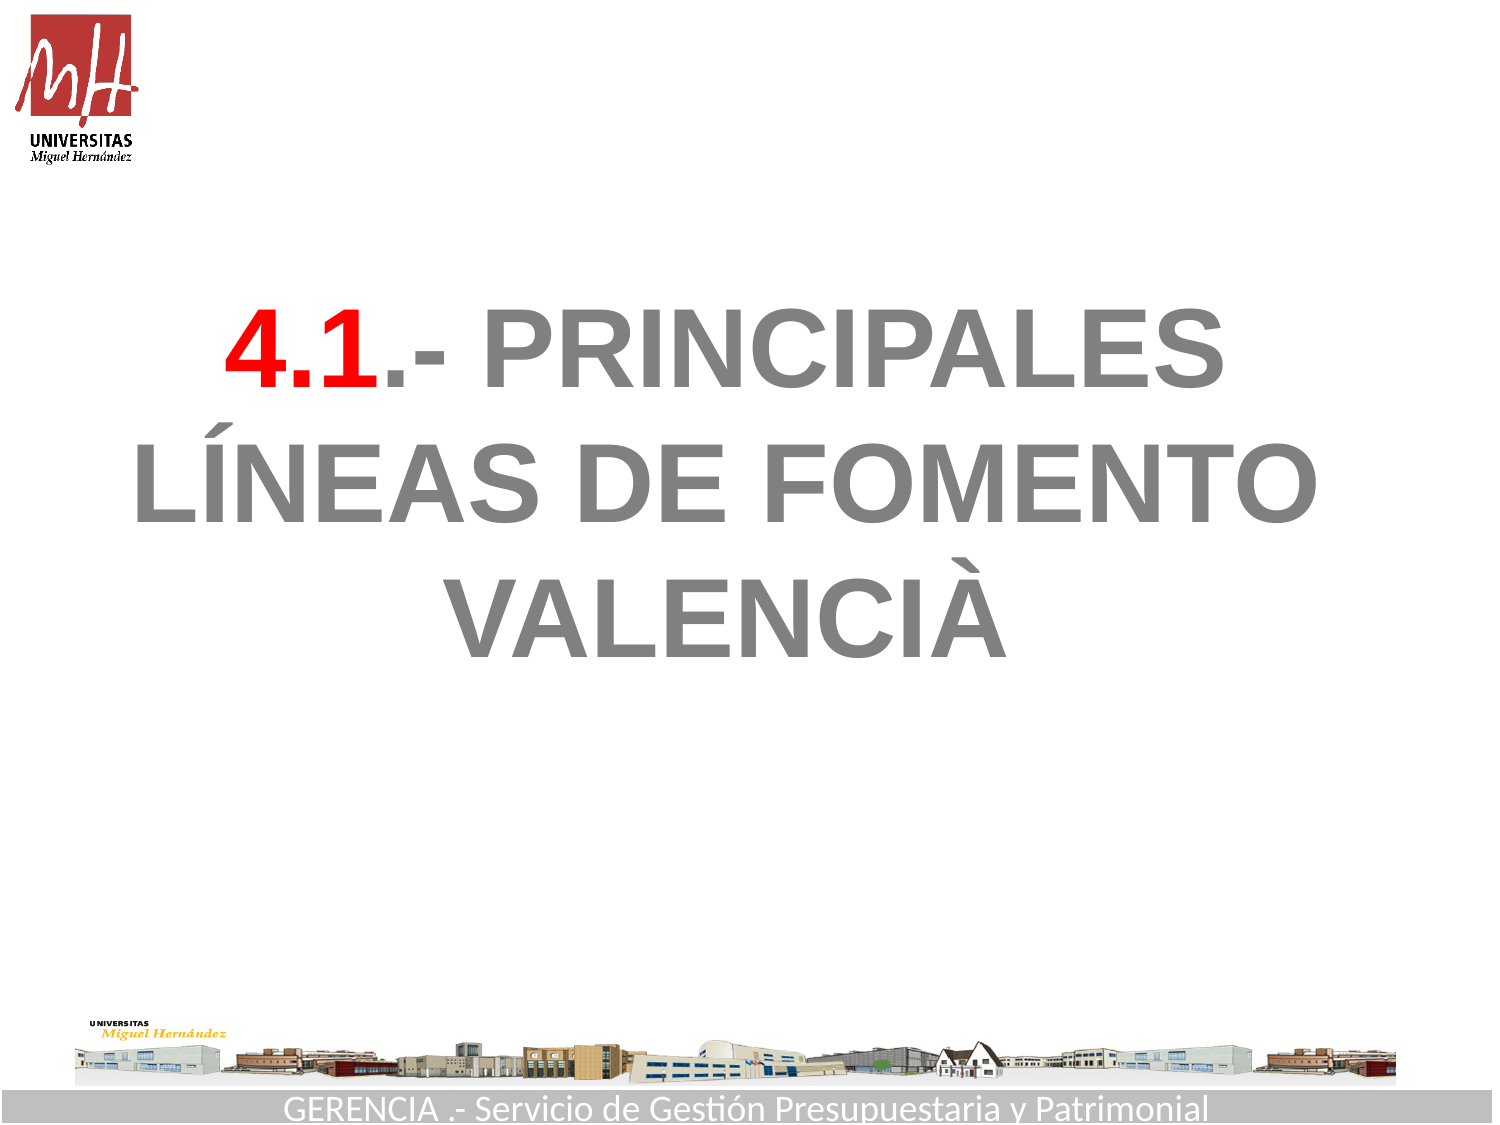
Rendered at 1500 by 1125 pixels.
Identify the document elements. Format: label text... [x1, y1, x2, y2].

picture [64, 1013, 1409, 1089]
text_box GERENCIA .- Servicio de Gestión Presupuestaria y Patrimonial [0, 1086, 1496, 1125]
text_box 4.1.- PRINCIPALES LÍNEAS DE FOMENTO VALENCIÀ [76, 267, 1376, 823]
picture [5, 5, 148, 174]
